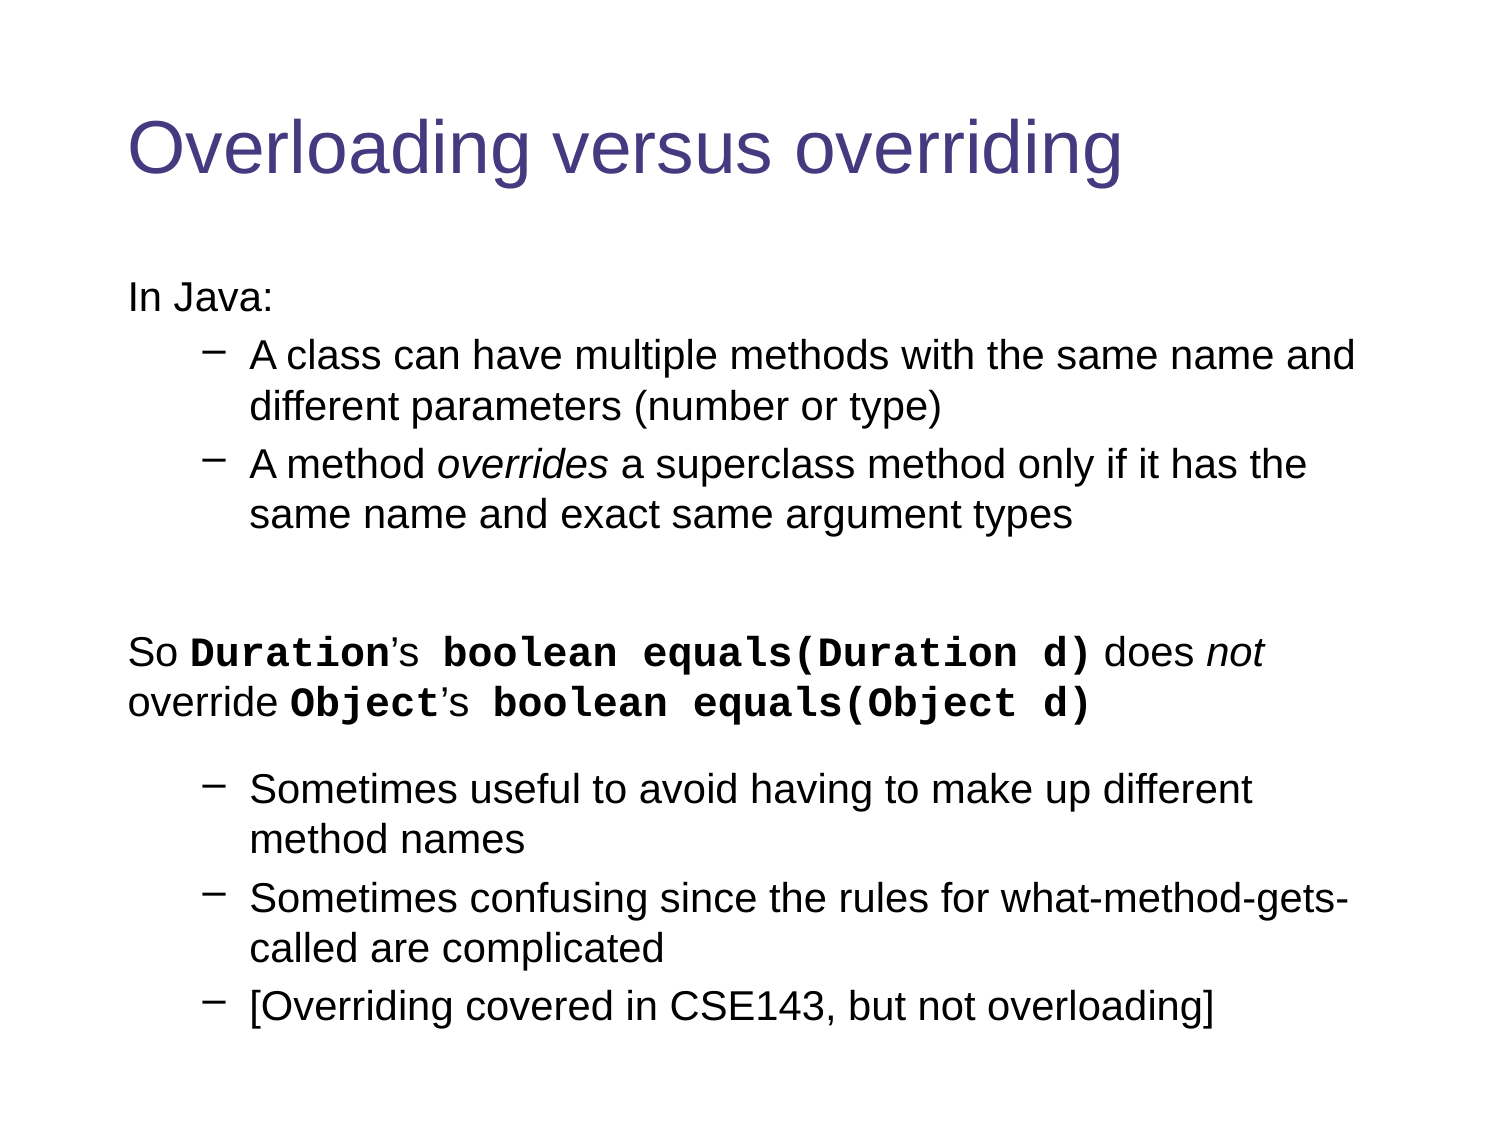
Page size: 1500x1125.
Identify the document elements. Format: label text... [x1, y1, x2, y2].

list In Java: A class can have multiple methods with the same name and different parameters (number or type) A method overrides a superclass method only if it has the same name and exact same argument types So Duration’s boolean equals(Duration d) does not override Object’s boolean equals(Object d) Sometimes useful to avoid having to make up different method names Sometimes confusing since the rules for what-method-gets-called are complicated [Overriding covered in CSE143, but not overloading] [112, 262, 1388, 1000]
title Overloading versus overriding [112, 50, 1388, 238]
